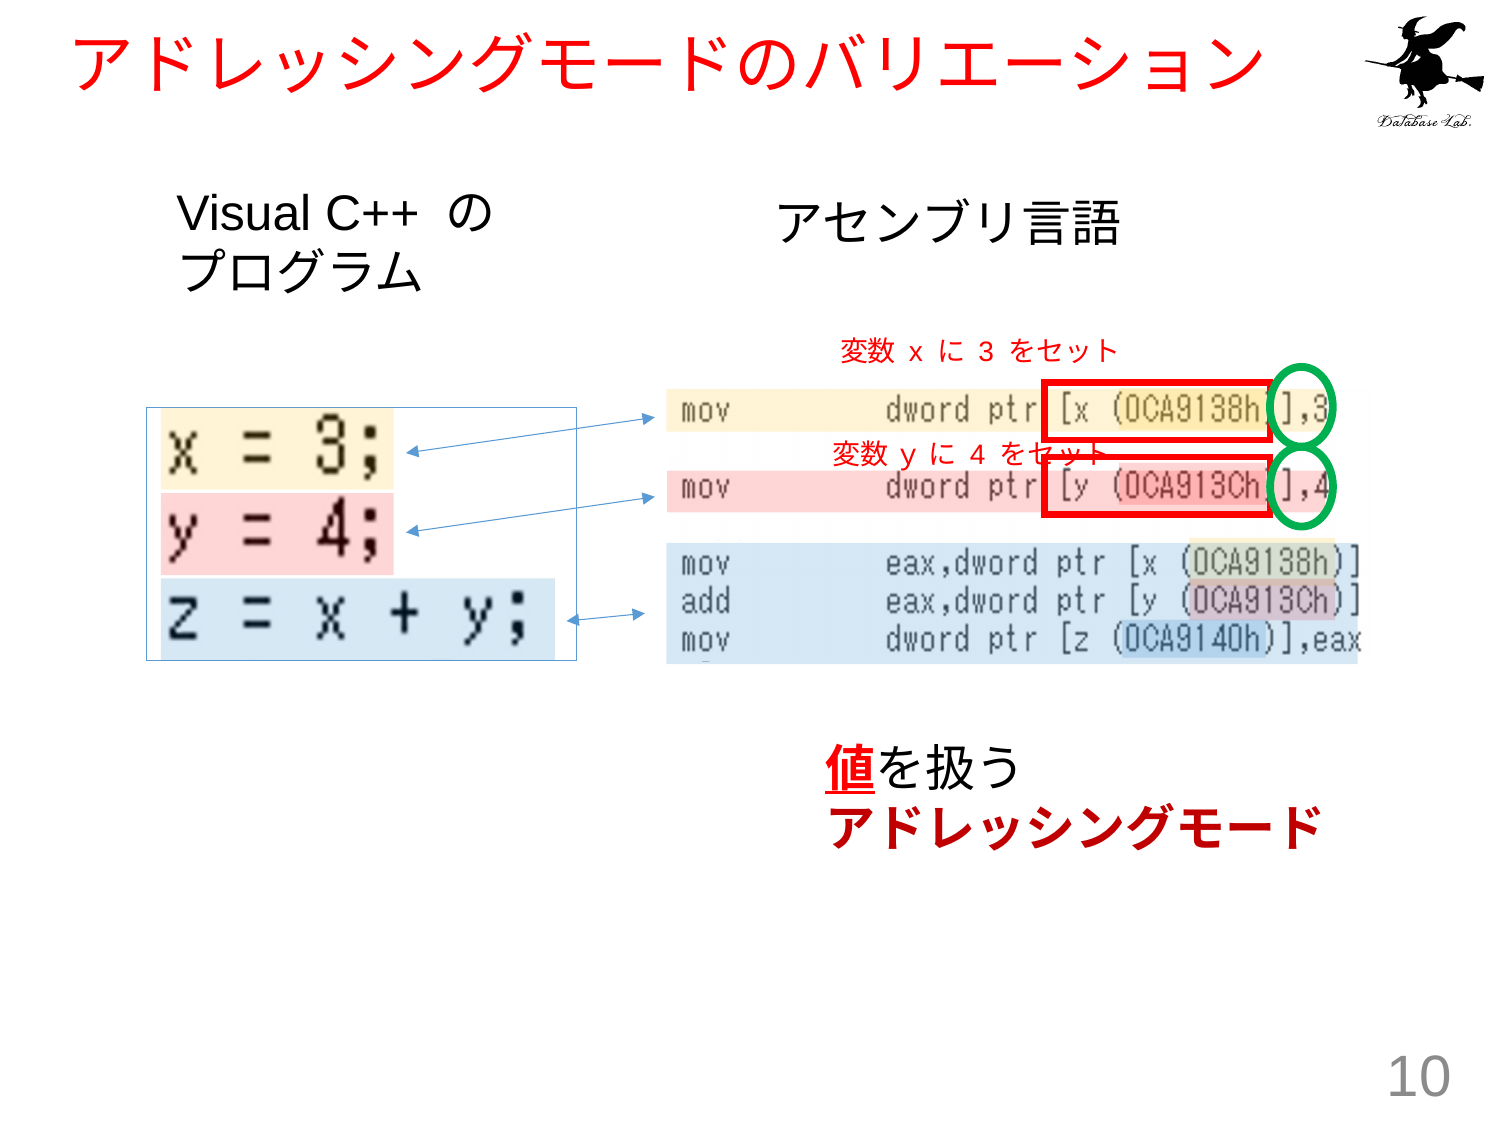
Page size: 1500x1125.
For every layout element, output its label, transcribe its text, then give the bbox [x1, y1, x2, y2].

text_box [405, 417, 655, 454]
picture [1362, 14, 1486, 130]
title アドレッシングモードのバリエーション [52, 28, 1441, 106]
text_box [665, 542, 1359, 665]
text_box 変数 x に 3 をセット [825, 326, 1177, 388]
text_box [566, 613, 645, 621]
picture [669, 388, 1370, 662]
text_box [1177, 381, 1271, 388]
picture [146, 407, 577, 661]
text_box Visual C++ の プログラム [161, 172, 538, 310]
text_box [405, 496, 655, 533]
slide_number 10 [1129, 1042, 1467, 1103]
text_box [665, 388, 669, 433]
text_box アセンブリ言語 [758, 183, 1143, 260]
text_box [1272, 365, 1331, 388]
text_box 値を扱う アドレッシングモード [810, 729, 1346, 866]
